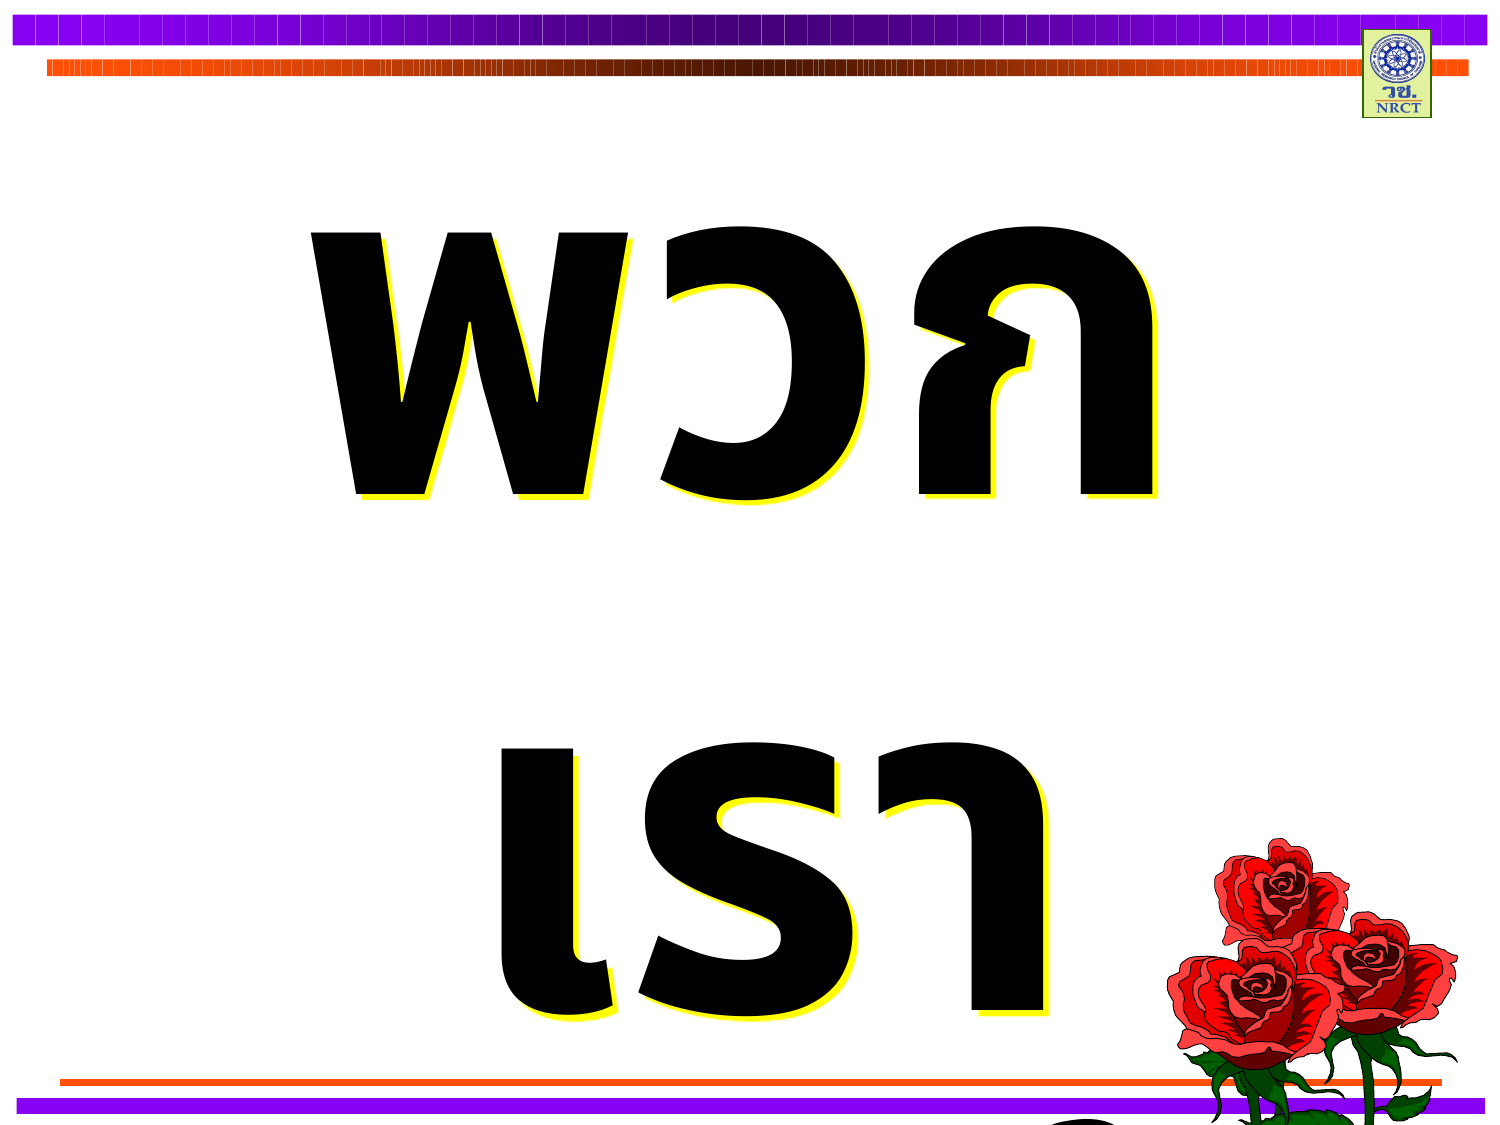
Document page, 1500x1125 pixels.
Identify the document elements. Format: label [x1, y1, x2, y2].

text_box [1124, 837, 1496, 1125]
text_box [0, 0, 1500, 1125]
text_box [1364, 30, 1430, 117]
